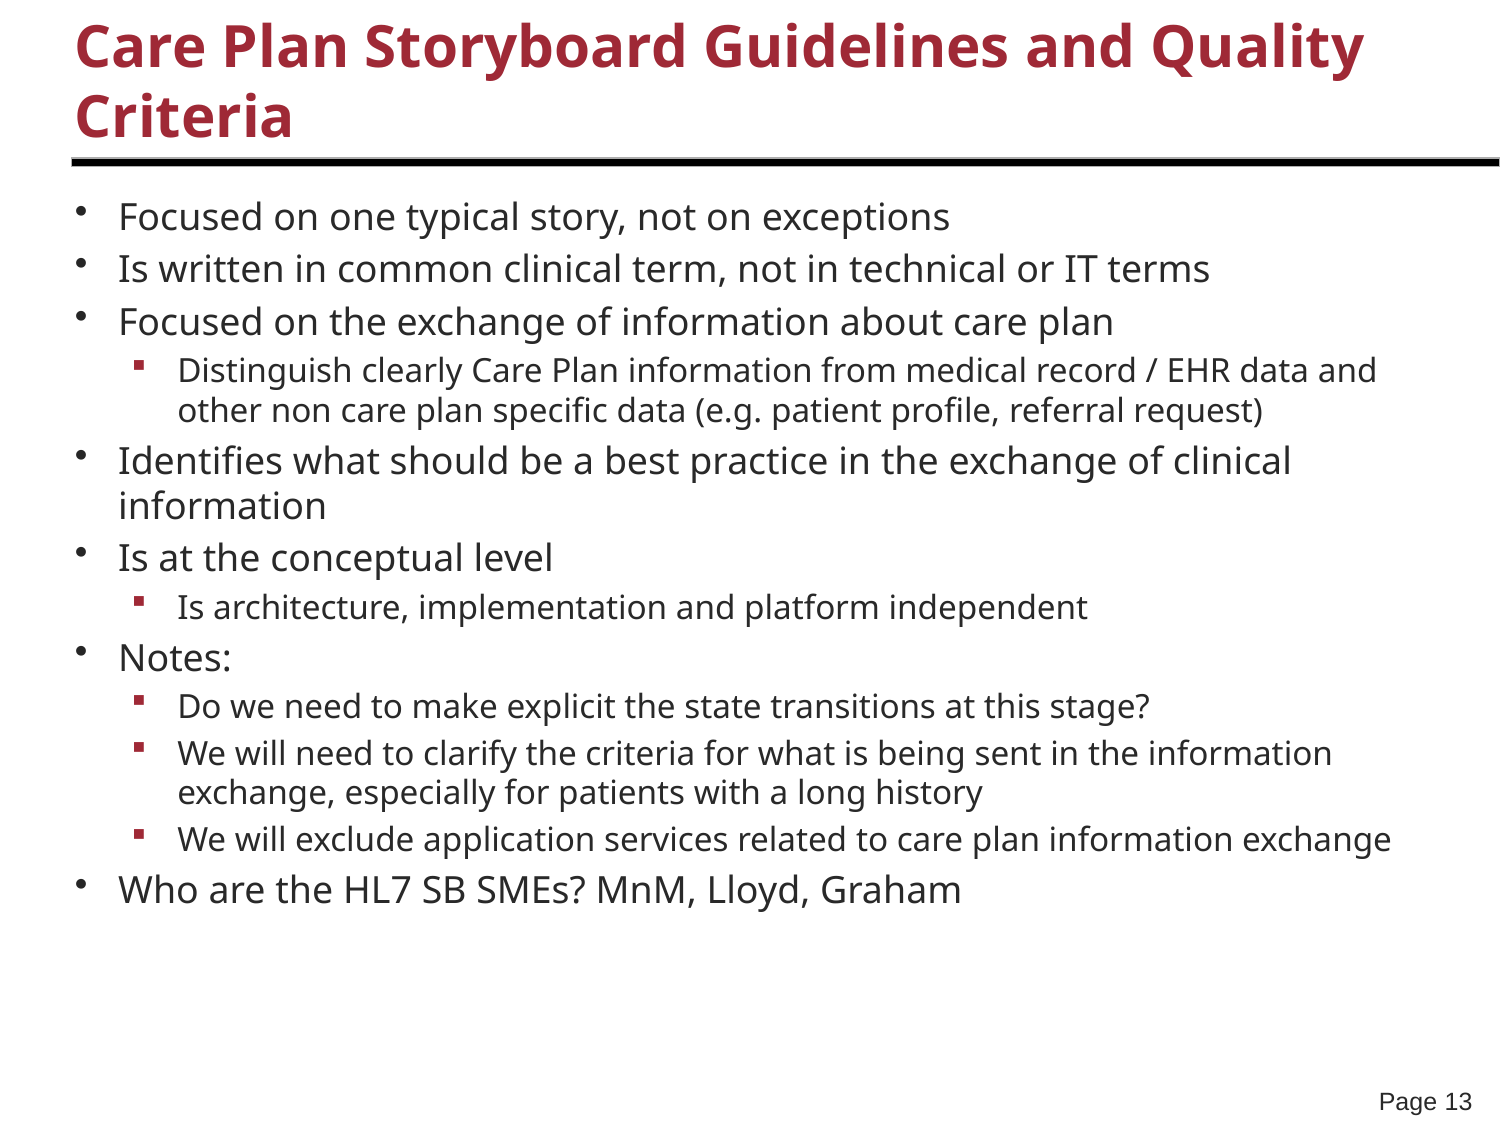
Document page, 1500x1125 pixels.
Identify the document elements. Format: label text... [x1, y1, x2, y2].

title Care Plan Storyboard Guidelines and Quality Criteria [74, 19, 1447, 139]
list Focused on one typical story, not on exceptions Is written in common clinical term, not in technical or IT terms Focused on the exchange of information about care plan Distinguish clearly Care Plan information from medical record / EHR data and other non care plan specific data (e.g. patient profile, referral request) Identifies what should be a best practice in the exchange of clinical information Is at the conceptual level Is architecture, implementation and platform independent Notes: Do we need to make explicit the state transitions at this stage? We will need to clarify the criteria for what is being sent in the information exchange, especially for patients with a long history We will exclude application services related to care plan information exchange Who are the HL7 SB SMEs? MnM, Lloyd, Graham [74, 192, 1448, 1059]
